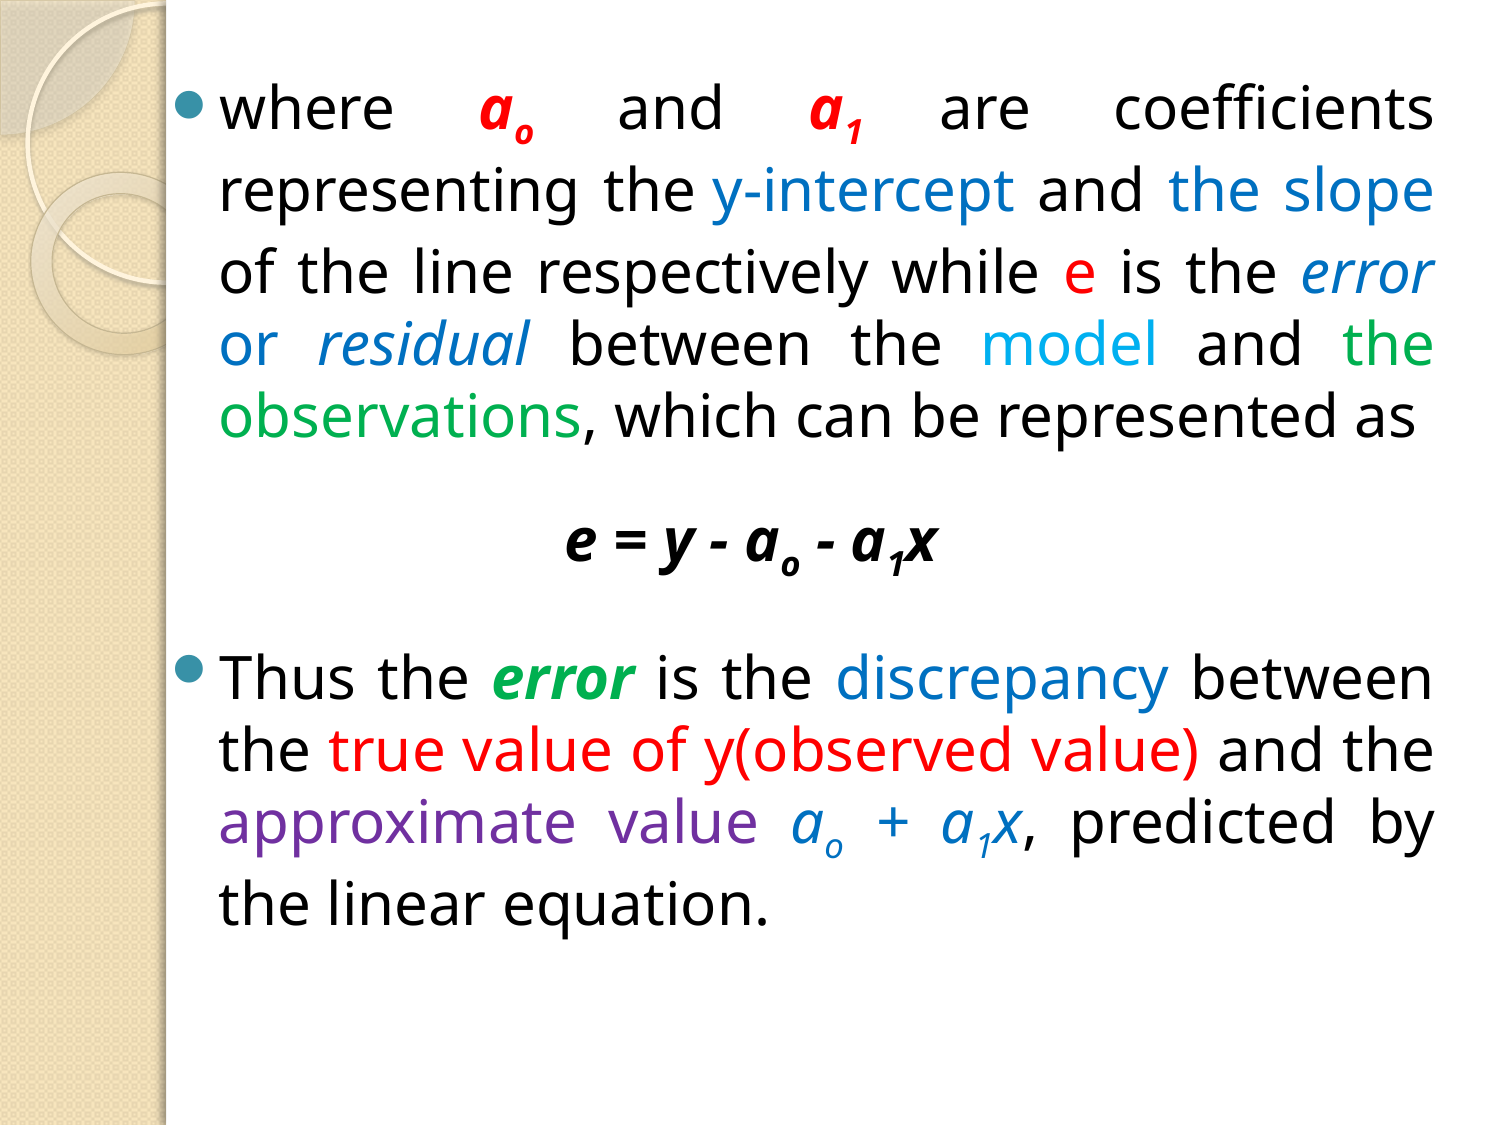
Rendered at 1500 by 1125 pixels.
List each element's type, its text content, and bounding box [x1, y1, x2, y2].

list where ao and a1 are coefficients representing the y-intercept and the slope of the line respectively while e is the error or residual between the model and the observations, which can be represented as e = y - ao - a1x Thus the error is the discrepancy between the true value of y(observed value) and the approximate value ao + a1x, predicted by the linear equation. [150, 62, 1450, 1005]
